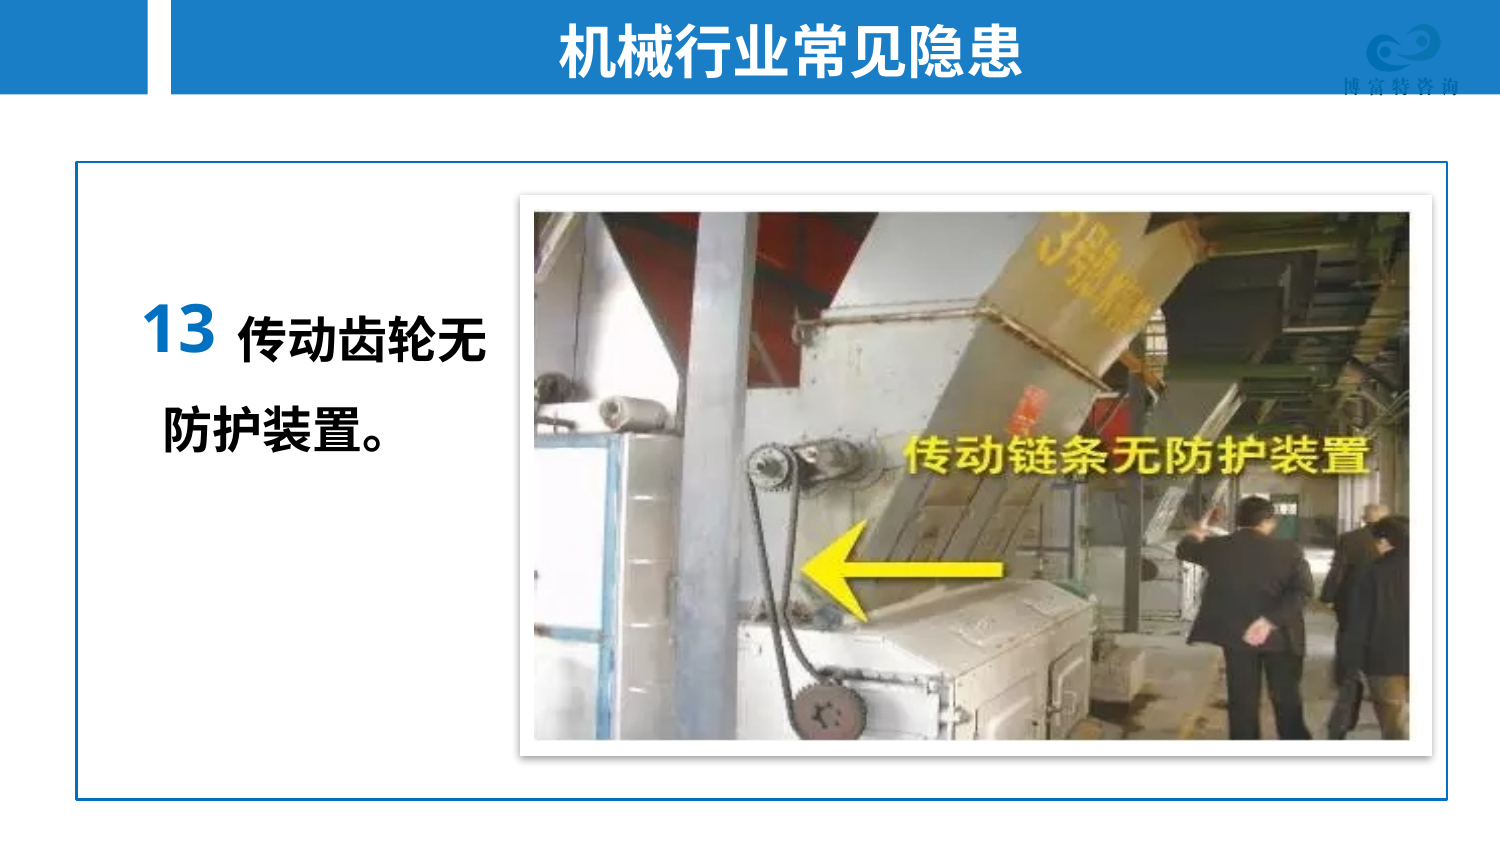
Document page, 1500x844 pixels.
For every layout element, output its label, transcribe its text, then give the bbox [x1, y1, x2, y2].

text_box 传动齿轮无防护装置。 [147, 271, 514, 466]
text_box [75, 160, 1449, 802]
picture [534, 208, 1418, 742]
text_box 13 [125, 278, 241, 373]
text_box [0, 0, 1500, 95]
